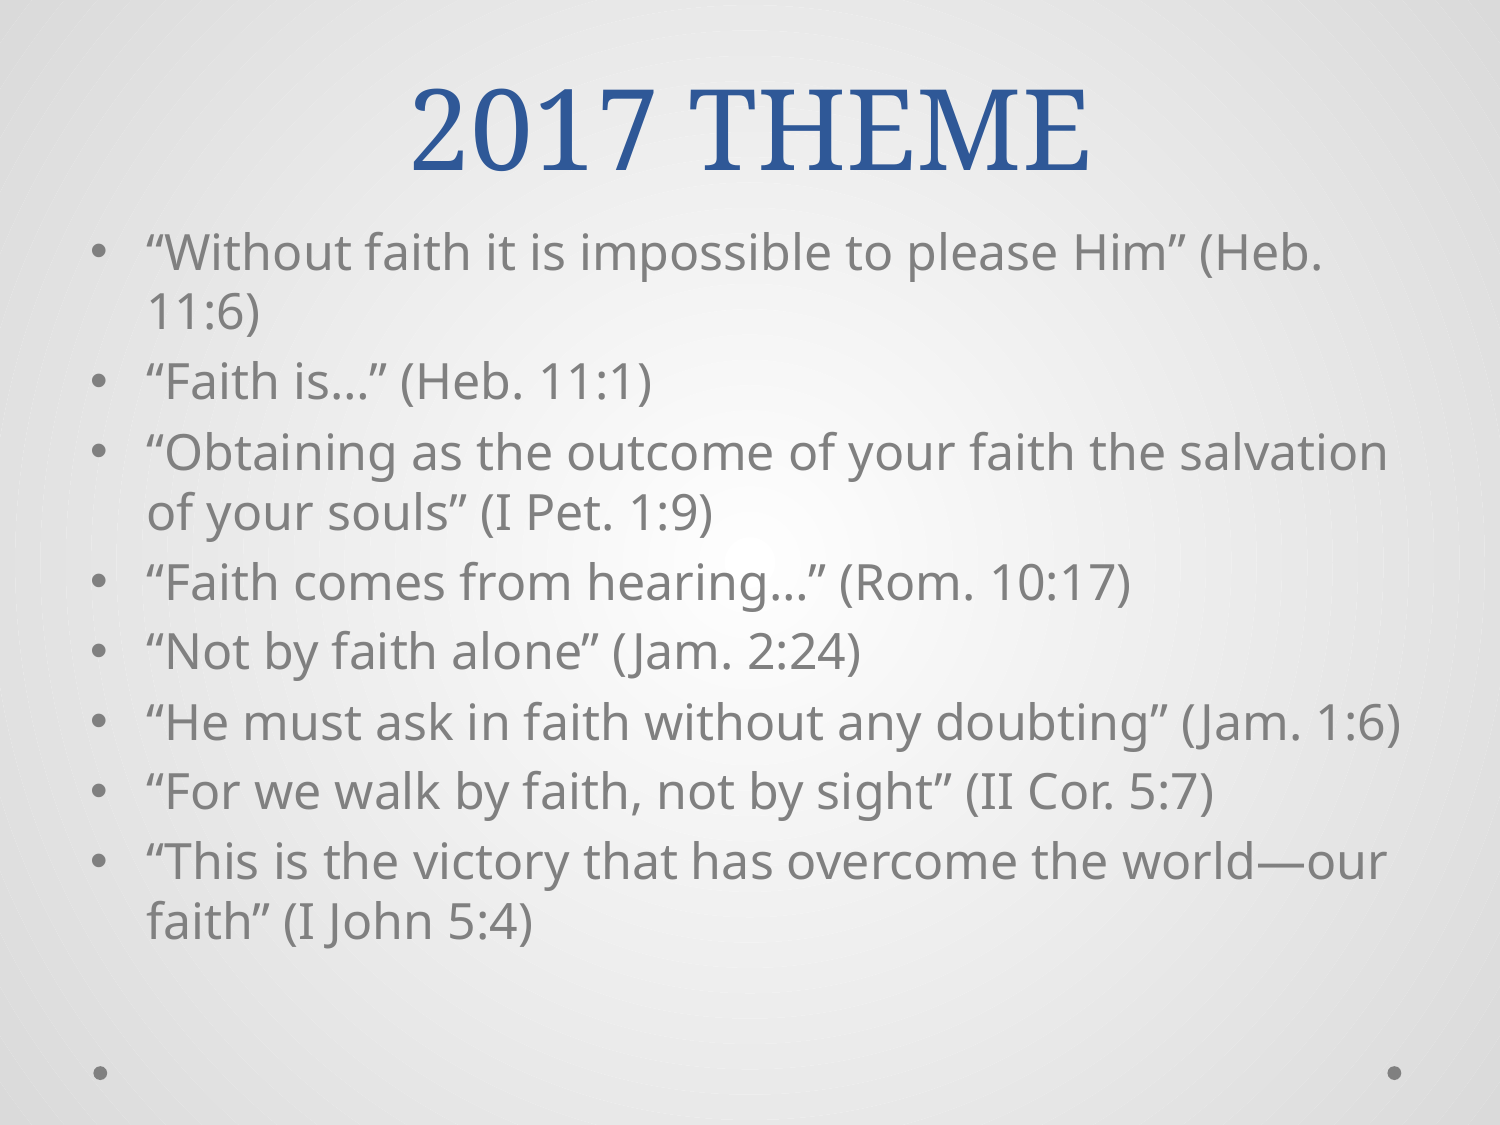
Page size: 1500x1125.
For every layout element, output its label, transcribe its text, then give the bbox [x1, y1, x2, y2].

list “Without faith it is impossible to please Him” (Heb. 11:6) “Faith is…” (Heb. 11:1) “Obtaining as the outcome of your faith the salvation of your souls” (I Pet. 1:9) “Faith comes from hearing…” (Rom. 10:17) “Not by faith alone” (Jam. 2:24) “He must ask in faith without any doubting” (Jam. 1:6) “For we walk by faith, not by sight” (II Cor. 5:7) “This is the victory that has overcome the world—our faith” (I John 5:4) [75, 212, 1425, 1005]
title 2017 THEME [75, 12, 1425, 200]
